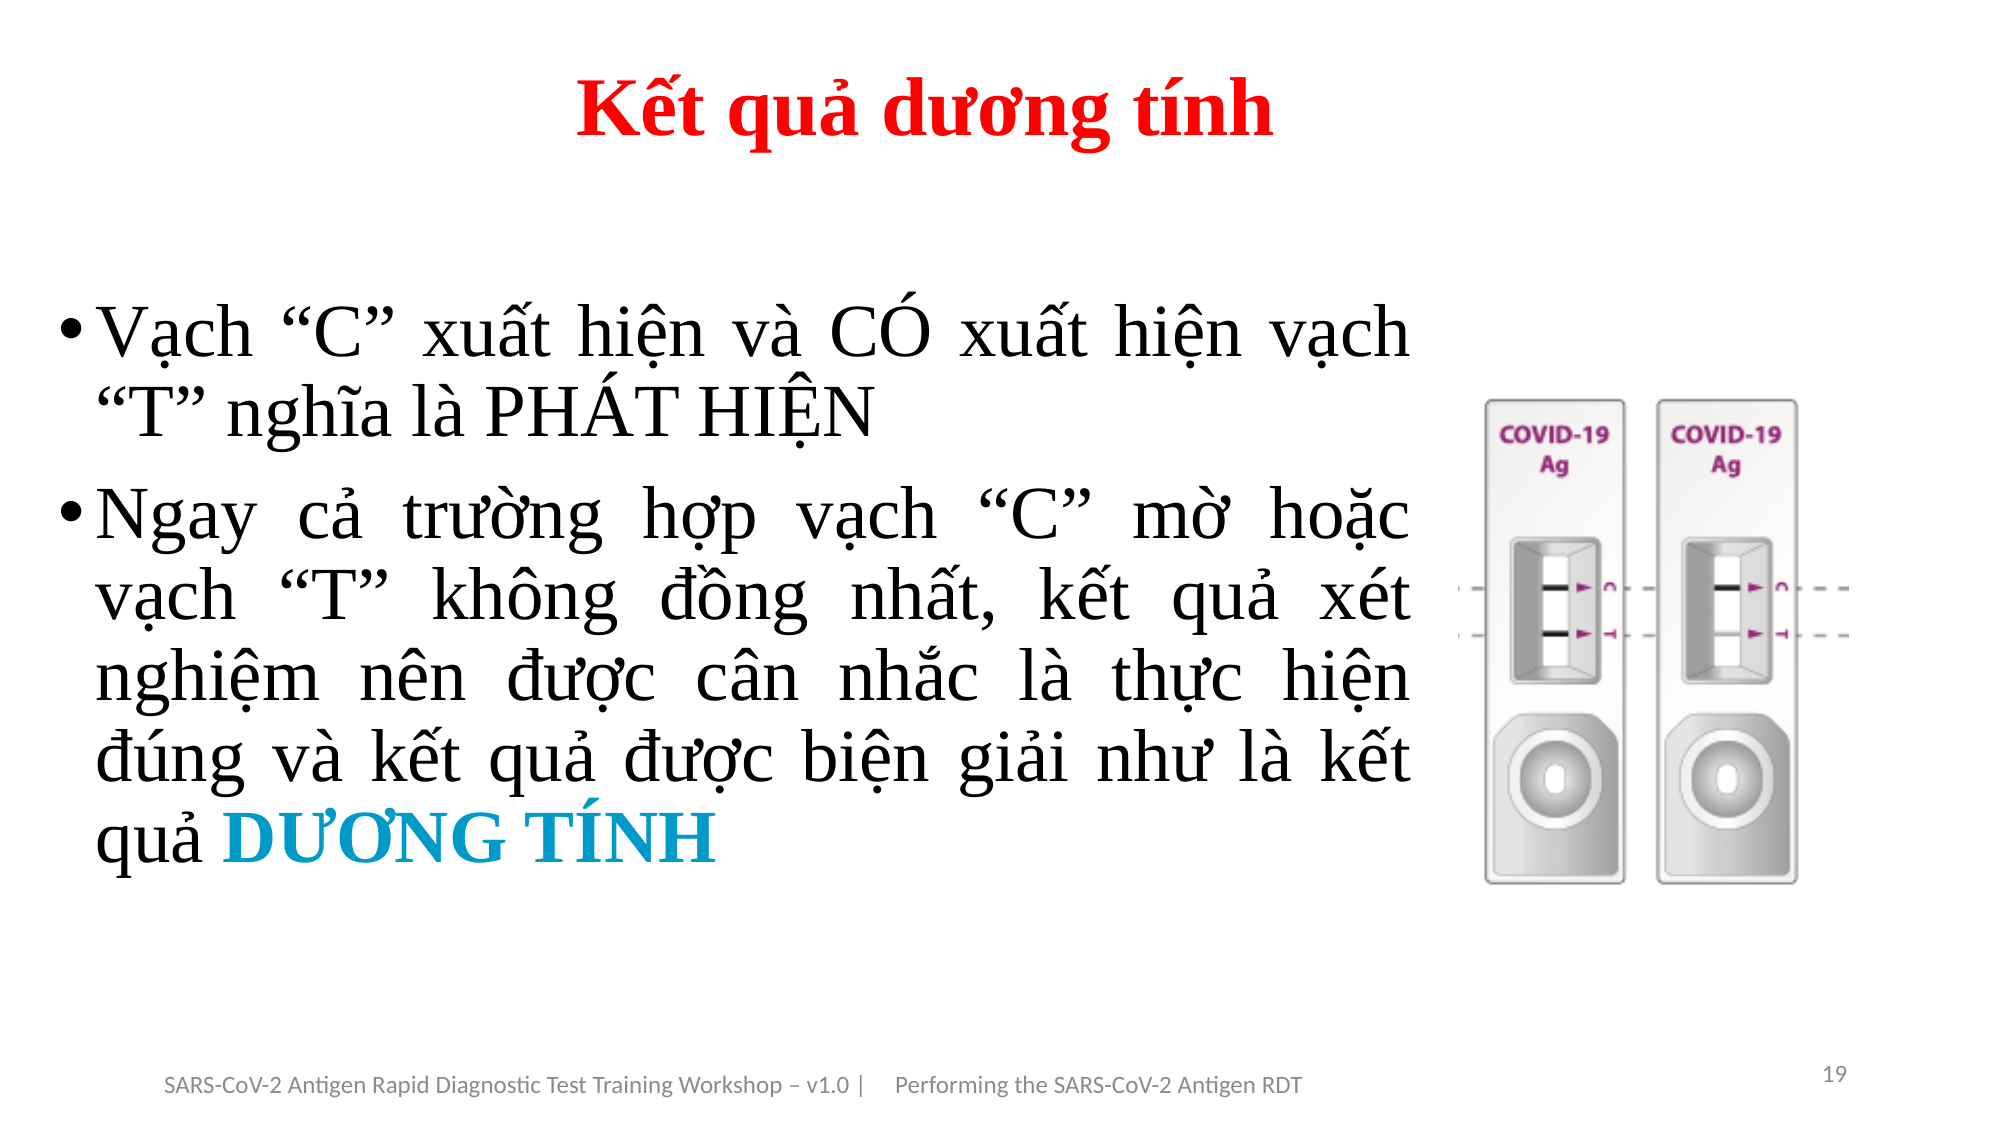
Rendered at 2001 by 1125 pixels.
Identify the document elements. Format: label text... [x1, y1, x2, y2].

slide_number 19 [1412, 1042, 1863, 1103]
list Vạch “C” xuất hiện và CÓ xuất hiện vạch “T” nghĩa là PHÁT HIỆN Ngay cả trường hợp vạch “C” mờ hoặc vạch “T” không đồng nhất, kết quả xét nghiệm nên được cân nhắc là thực hiện đúng và kết quả được biện giải như là kết quả DƯƠNG TÍNH [43, 283, 1428, 757]
picture [1458, 382, 1849, 909]
title Kết quả dương tính [63, 0, 1789, 218]
footer SARS-CoV-2 Antigen Rapid Diagnostic Test Training Workshop – v1.0 | Performing the SARS-CoV-2 Antigen RDT [137, 1042, 1338, 1125]
